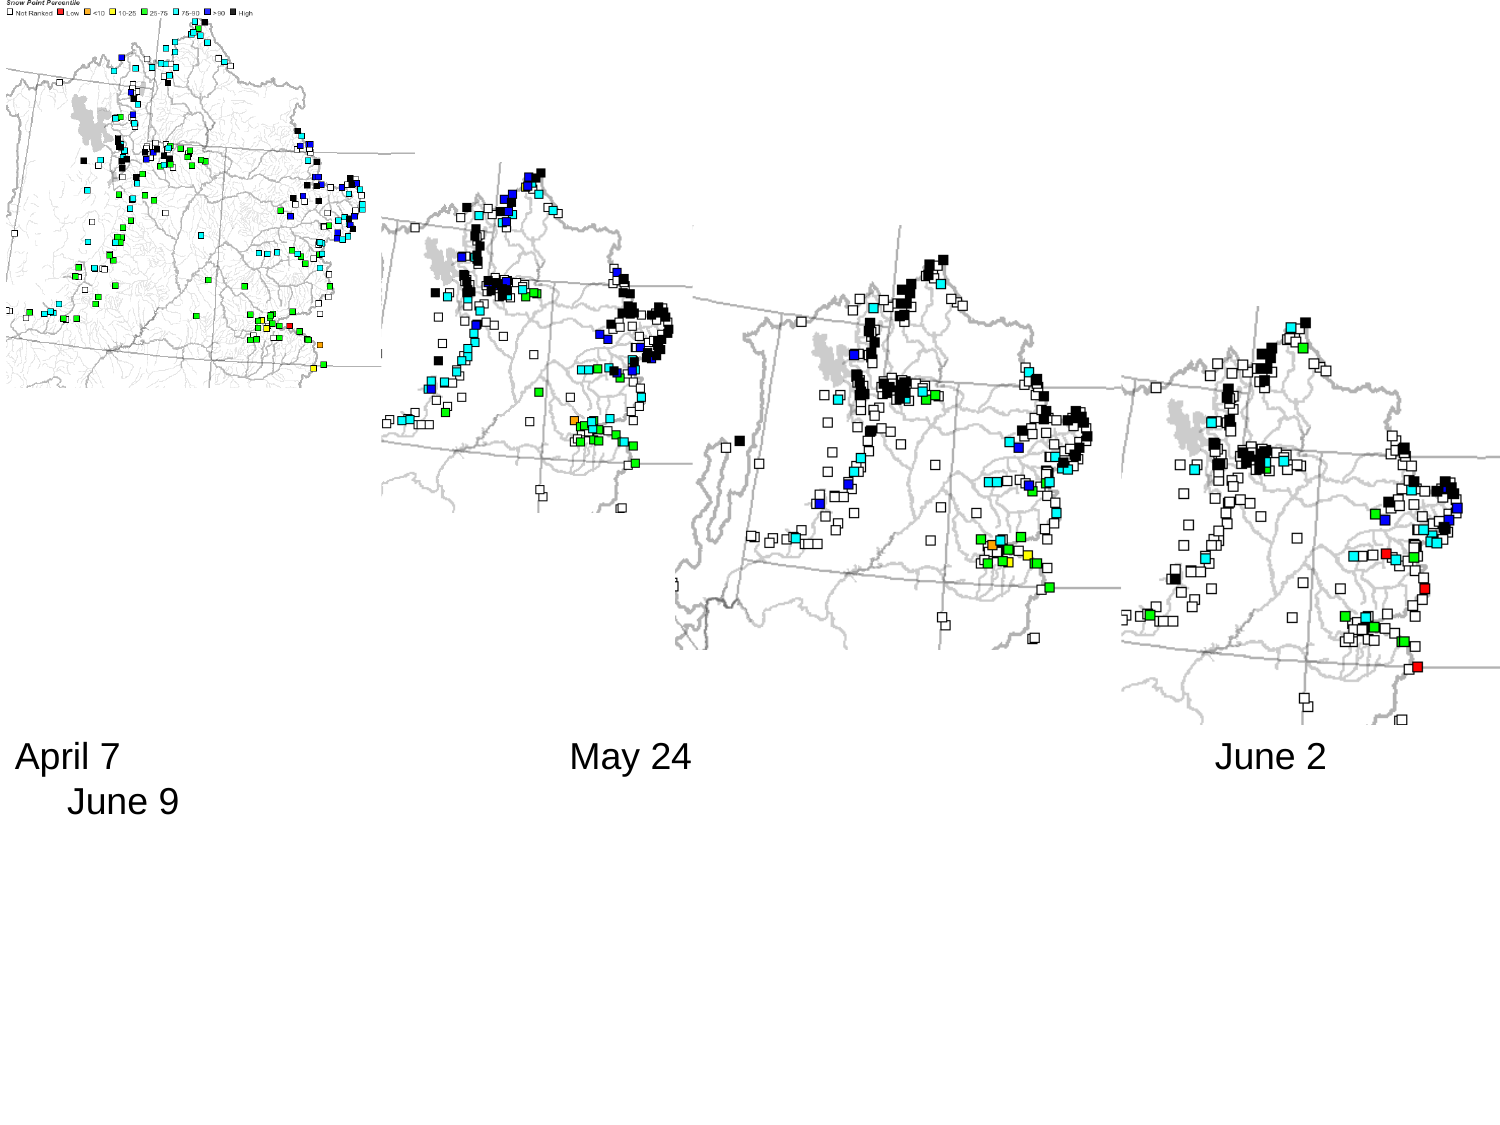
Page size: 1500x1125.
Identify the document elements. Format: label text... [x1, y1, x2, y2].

text_box April 7 May 24 June 2 June 9 [0, 724, 1488, 875]
picture [0, 0, 1500, 726]
